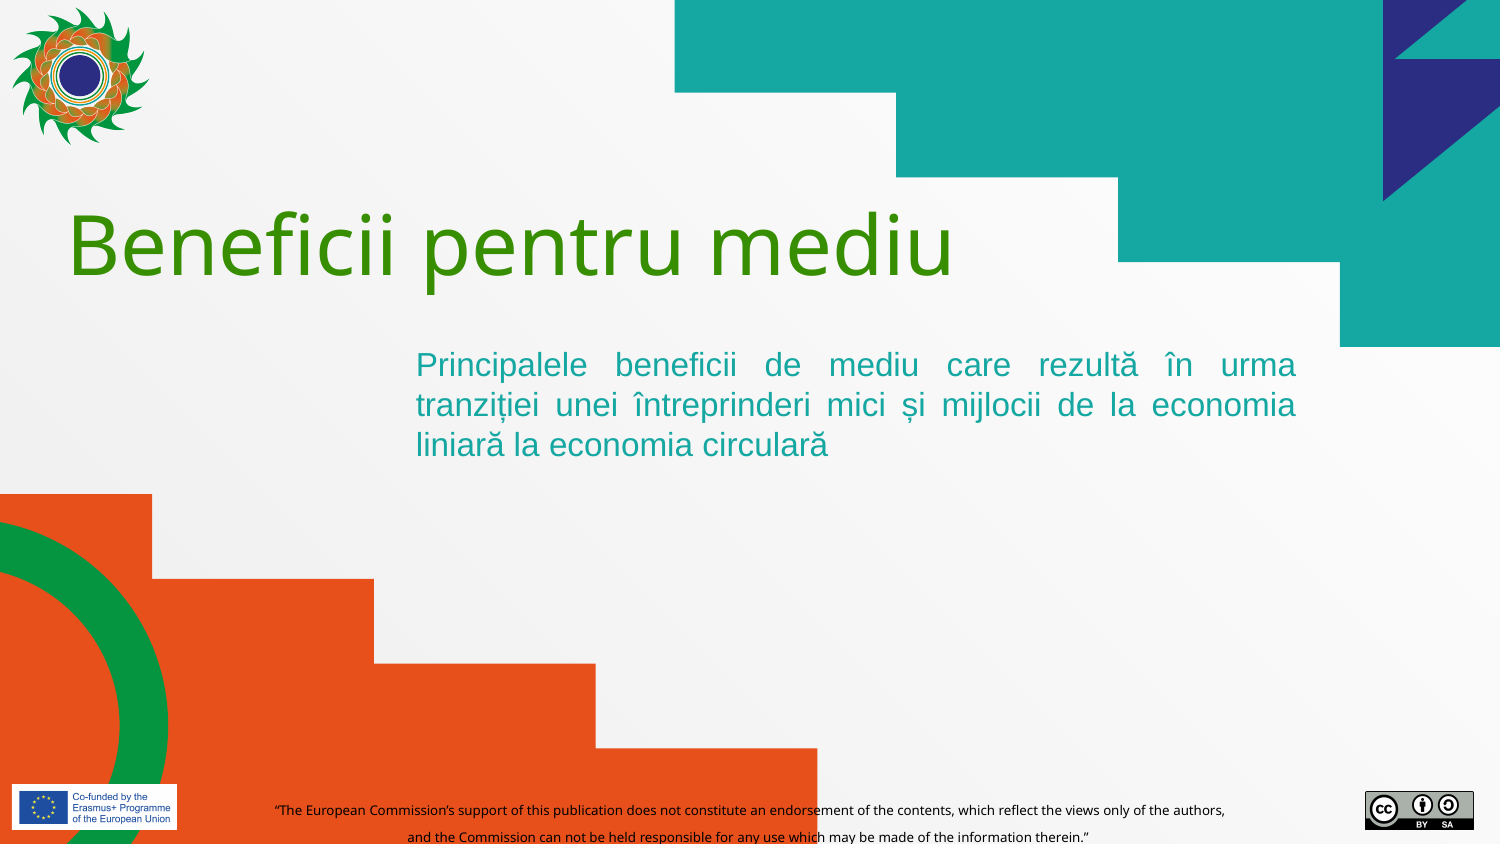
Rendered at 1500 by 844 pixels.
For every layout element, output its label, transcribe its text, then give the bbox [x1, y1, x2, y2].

picture [11, 6, 151, 147]
title Beneficii pentru mediu [0, 176, 1145, 283]
picture [1365, 791, 1474, 830]
subtitle Principalele beneficii de mediu care rezultă în urma tranziției unei întreprinderi mici și mijlocii de la economia liniară la economia circulară [400, 328, 1313, 669]
picture [11, 784, 177, 830]
